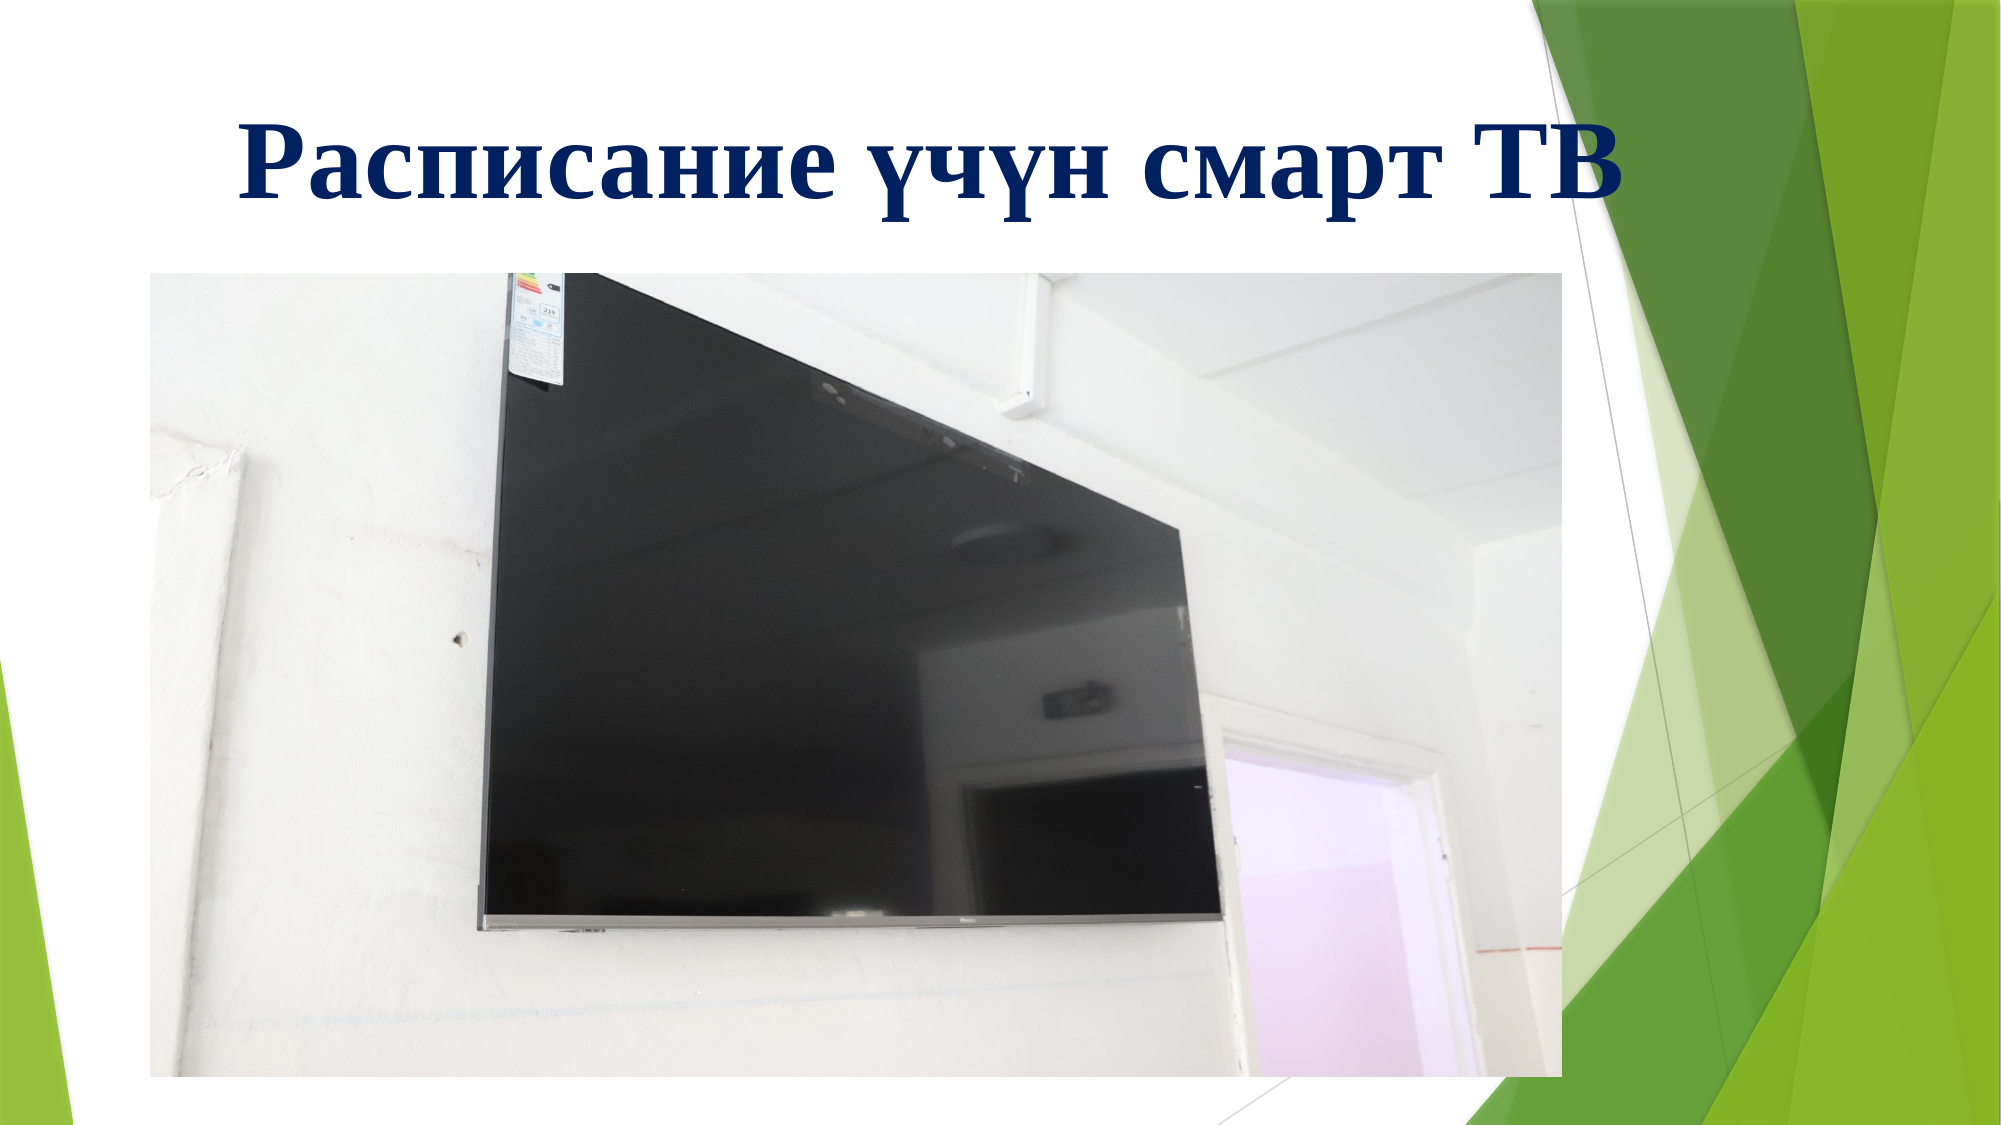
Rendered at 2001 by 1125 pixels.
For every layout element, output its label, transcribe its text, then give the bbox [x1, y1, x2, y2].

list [149, 272, 1563, 1077]
text_box Расписание үчүн смарт ТВ [222, 78, 1642, 229]
